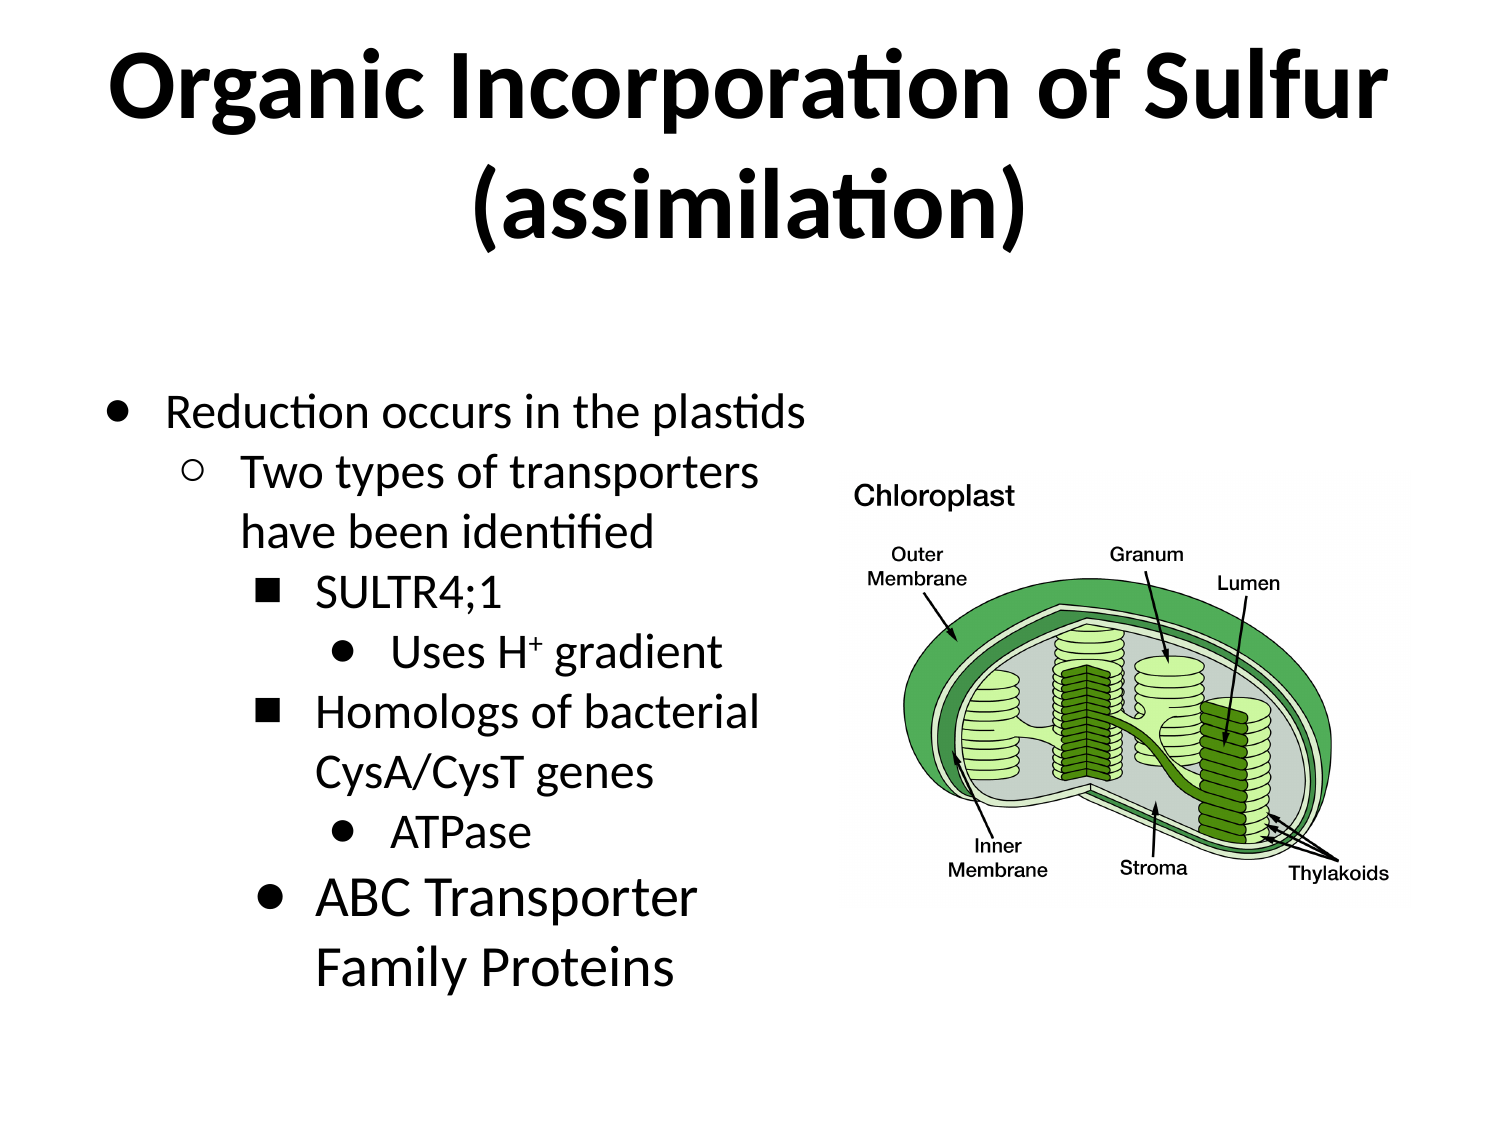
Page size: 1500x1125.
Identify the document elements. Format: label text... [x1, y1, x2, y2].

title Organic Incorporation of Sulfur (assimilation) [75, 45, 1425, 233]
picture [838, 470, 1411, 909]
list Reduction occurs in the plastids Two types of transporters have been identified SULTR4;1 Uses H+ gradient Homologs of bacterial CysA/CysT genes ATPase ABC Transporter Family Proteins [75, 370, 839, 1114]
